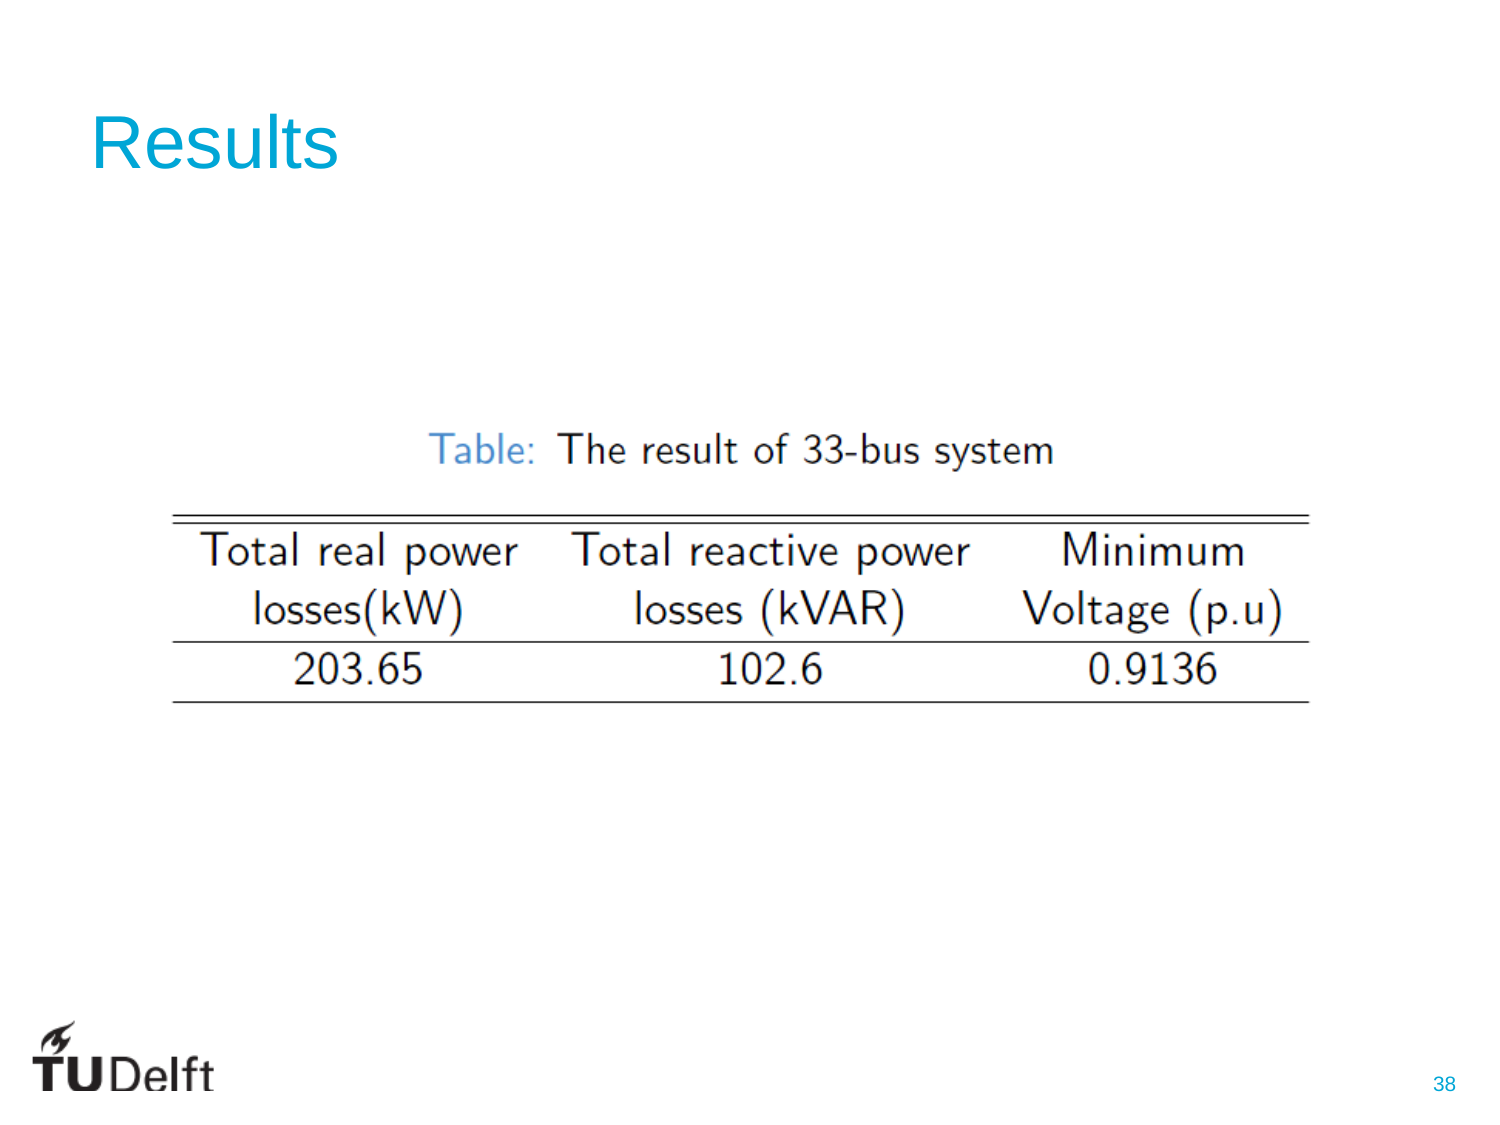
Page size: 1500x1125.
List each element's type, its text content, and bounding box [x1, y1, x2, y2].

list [29, 387, 1423, 787]
title Results [75, 45, 1447, 233]
